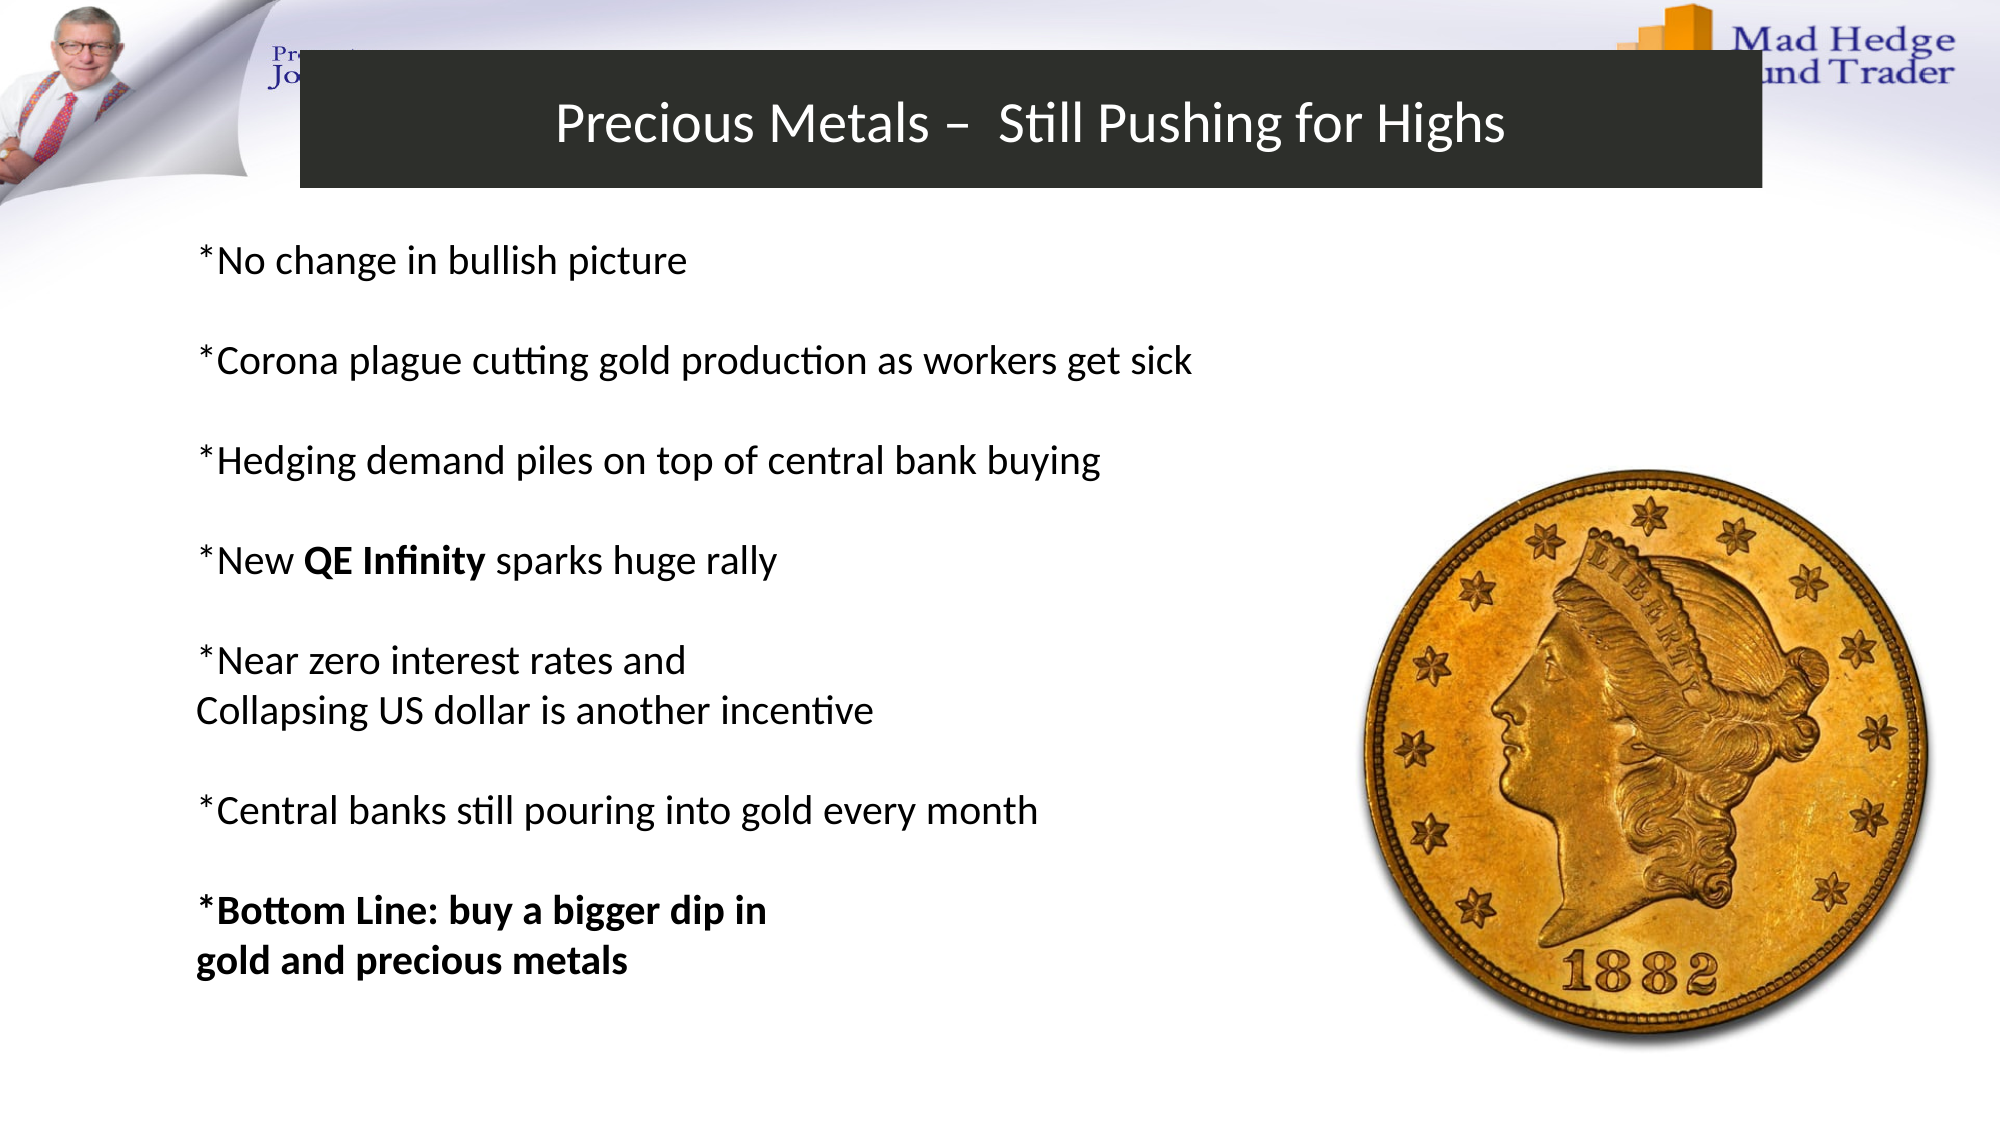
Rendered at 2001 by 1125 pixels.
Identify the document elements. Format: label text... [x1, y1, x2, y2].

picture [1337, 449, 1953, 1065]
picture [0, 0, 2000, 339]
list *No change in bullish picture *Corona plague cutting gold production as workers get sick *Hedging demand piles on top of central bank buying *New QE Infinity sparks huge rally *Near zero interest rates and Collapsing US dollar is another incentive *Central banks still pouring into gold every month *Bottom Line: buy a bigger dip in gold and precious metals [125, 174, 1763, 1018]
title Precious Metals – Still Pushing for Highs [300, 50, 1763, 174]
